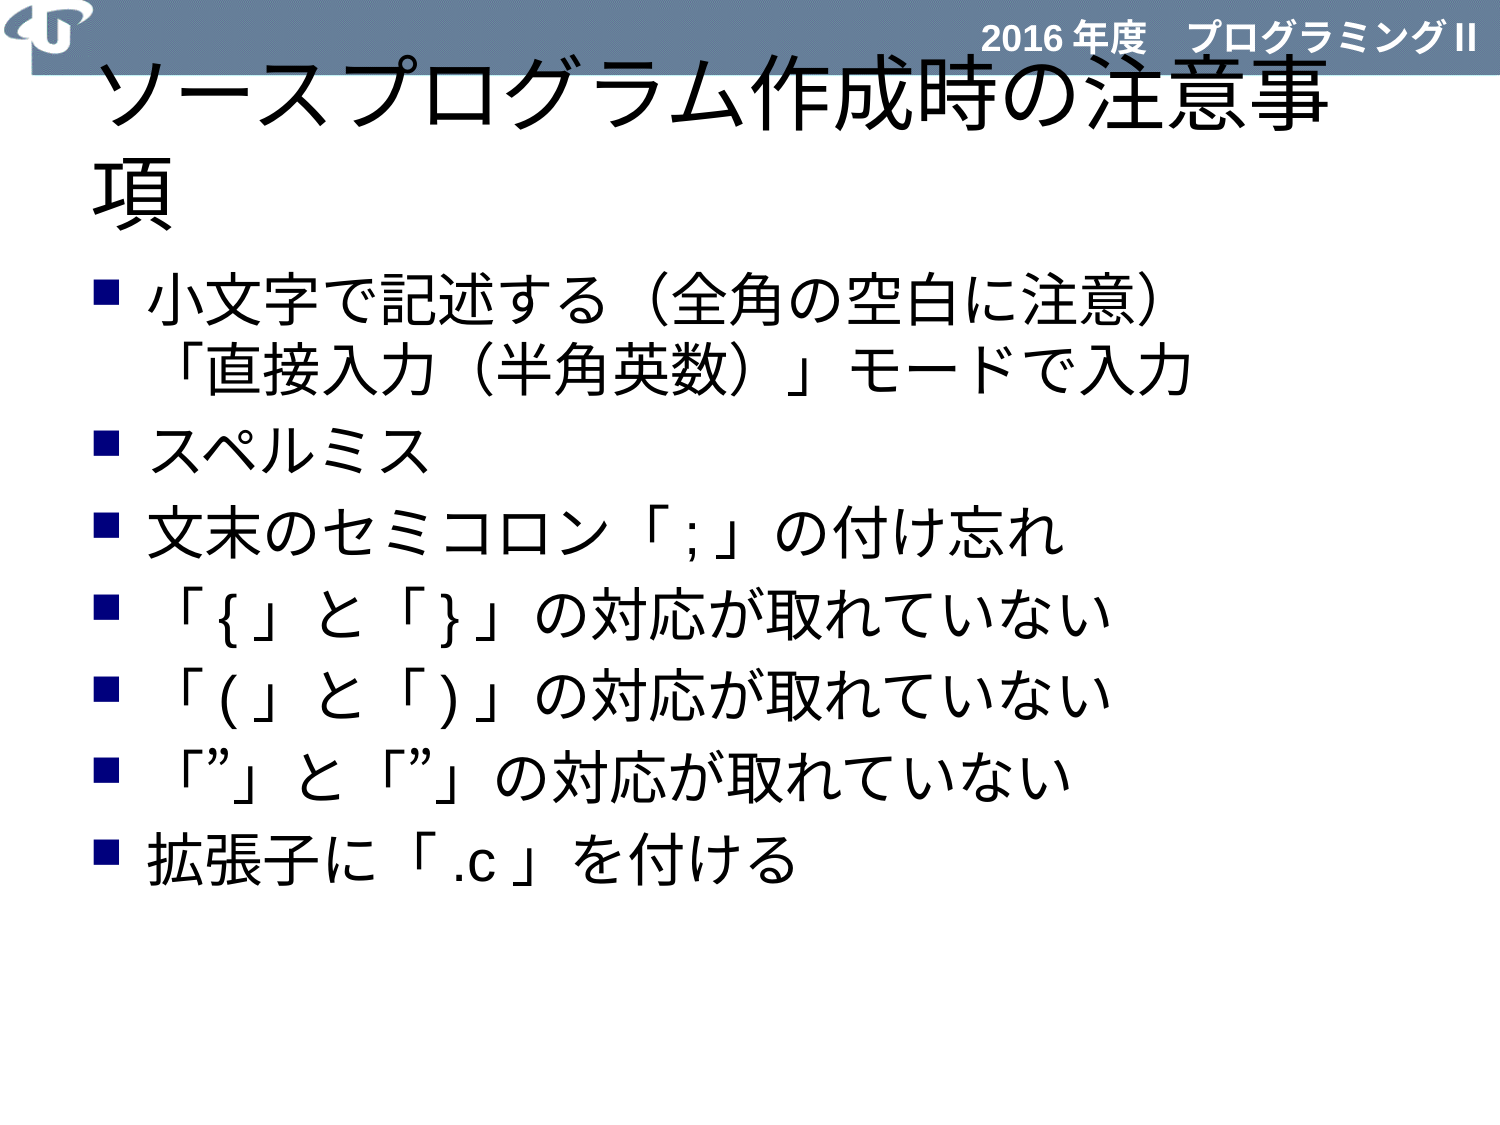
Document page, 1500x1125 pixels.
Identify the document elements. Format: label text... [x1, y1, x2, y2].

title ソースプログラム作成時の注意事項 [75, 75, 1425, 208]
list 小文字で記述する（全角の空白に注意） 「直接入力（半角英数）」モードで入力 スペルミス 文末のセミコロン「;」の付け忘れ 「{」と「}」の対応が取れていない 「(」と「)」の対応が取れていない 「”」と「”」の対応が取れていない 拡張子に「.c」を付ける [75, 255, 1425, 1059]
picture [0, 0, 1500, 1125]
